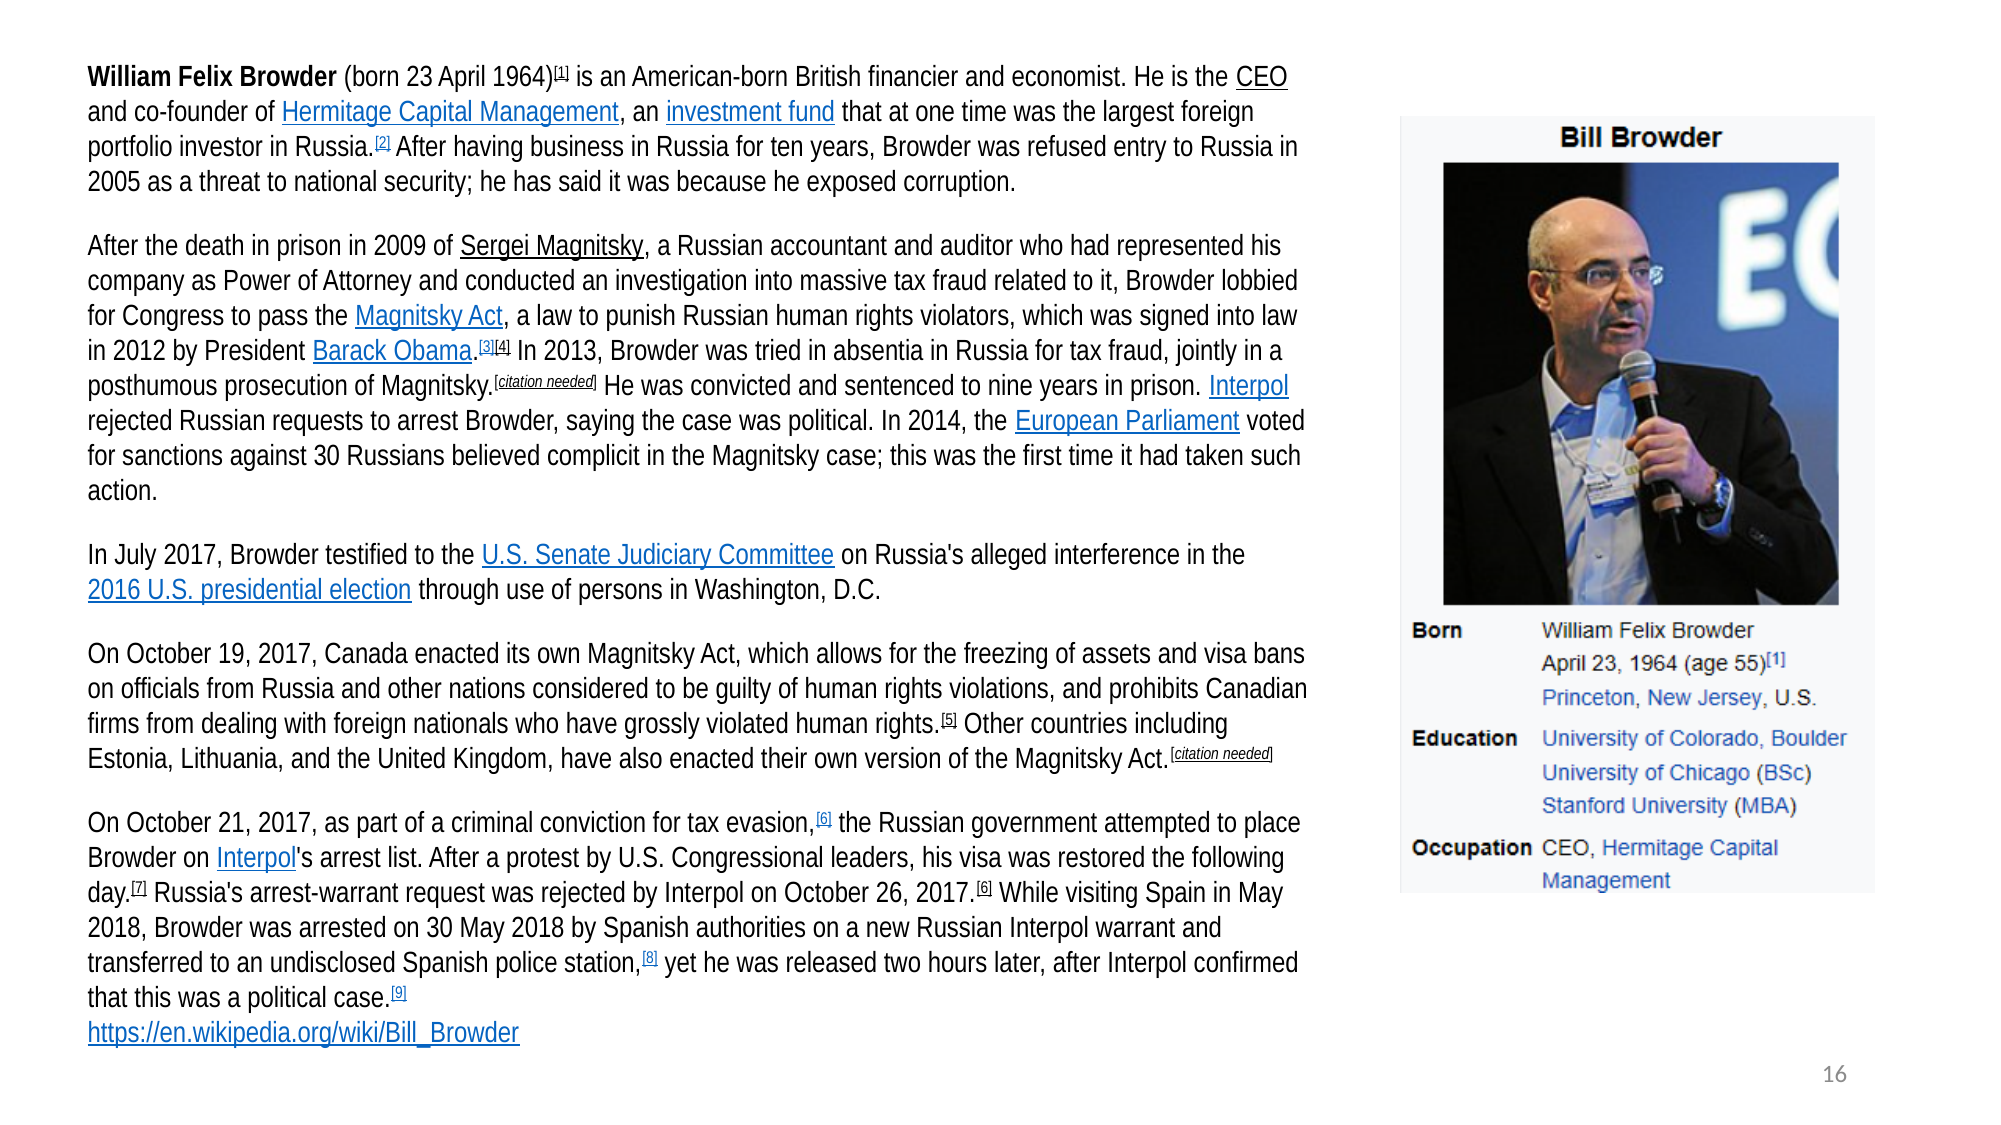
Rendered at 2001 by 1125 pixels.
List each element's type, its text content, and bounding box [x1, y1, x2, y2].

text_box William Felix Browder (born 23 April 1964)[1] is an American-born British financier and economist. He is the CEO and co-founder of Hermitage Capital Management, an investment fund that at one time was the largest foreign portfolio investor in Russia.[2] After having business in Russia for ten years, Browder was refused entry to Russia in 2005 as a threat to national security; he has said it was because he exposed corruption. After the death in prison in 2009 of Sergei Magnitsky, a Russian accountant and auditor who had represented his company as Power of Attorney and conducted an investigation into massive tax fraud related to it, Browder lobbied for Congress to pass the Magnitsky Act, a law to punish Russian human rights violators, which was signed into law in 2012 by President Barack Obama.[3][4] In 2013, Browder was tried in absentia in Russia for tax fraud, jointly in a posthumous prosecution of Magnitsky.[citation needed] He was convicted and sentenced to nine years in prison. Interpol rejected Russian requests to arrest Browder, saying the case was political. In 2014, the European Parliament voted for sanctions against 30 Russians believed complicit in the Magnitsky case; this was the first time it had taken such action. In July 2017, Browder testified to the U.S. Senate Judiciary Committee on Russia's alleged interference in the 2016 U.S. presidential election through use of persons in Washington, D.C. On October 19, 2017, Canada enacted its own Magnitsky Act, which allows for the freezing of assets and visa bans on officials from Russia and other nations considered to be guilty of human rights violations, and prohibits Canadian firms from dealing with foreign nationals who have grossly violated human rights.[5] Other countries including Estonia, Lithuania, and the United Kingdom, have also enacted their own version of the Magnitsky Act.[citation needed] On October 21, 2017, as part of a criminal conviction for tax evasion,[6] the Russian government attempted to place Browder on Interpol's arrest list. After a protest by U.S. Congressional leaders, his visa was restored the following day.[7] Russia's arrest-warrant request was rejected by Interpol on October 26, 2017.[6] While visiting Spain in May 2018, Browder was arrested on 30 May 2018 by Spanish authorities on a new Russian Interpol warrant and transferred to an undisclosed Spanish police station,[8] yet he was released two hours later, after Interpol confirmed that this was a political case.[9] https://en.wikipedia.org/wiki/Bill_Browder [72, 50, 1331, 1086]
slide_number 16 [1412, 1042, 1863, 1103]
picture [1399, 116, 1875, 893]
